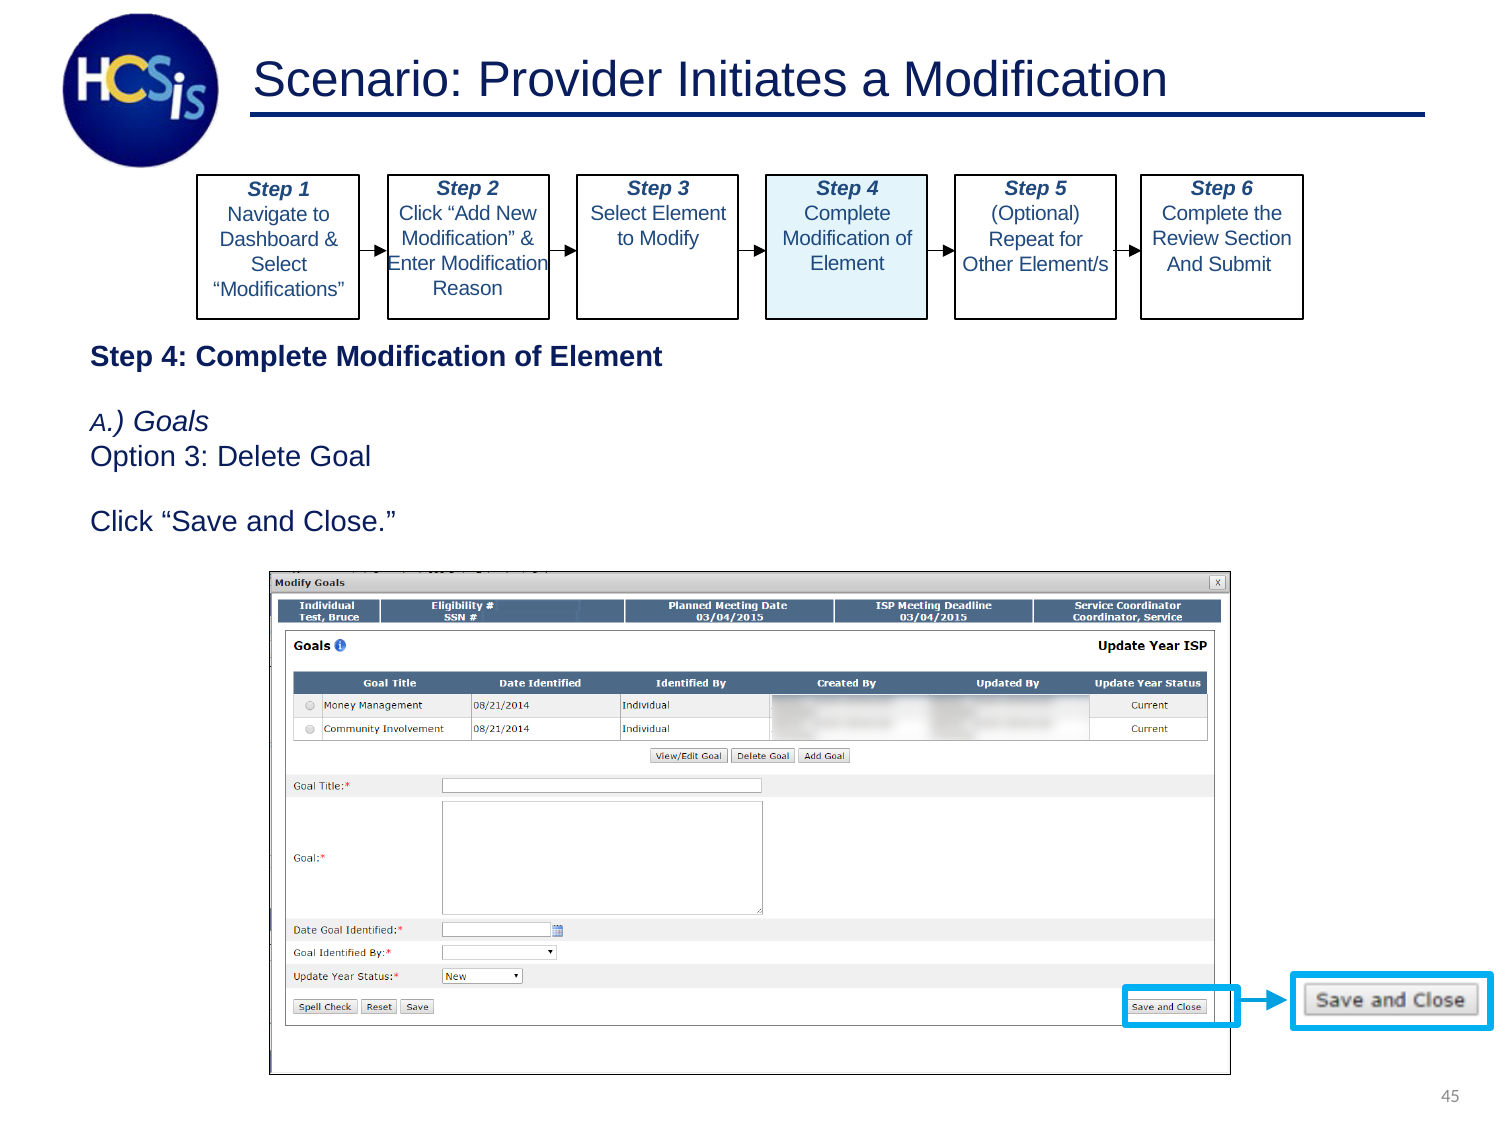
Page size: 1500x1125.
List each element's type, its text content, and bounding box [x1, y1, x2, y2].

slide_number 45 [1137, 1064, 1475, 1125]
picture [62, 13, 220, 169]
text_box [197, 174, 1303, 327]
picture [1297, 979, 1486, 1024]
picture [1129, 992, 1231, 1021]
text_box Step 4: Complete Modification of Element A.) Goals Option 3: Delete Goal Click “Save and Close.” [87, 337, 1392, 573]
title Scenario: Provider Initiates a Modification [88, 45, 1412, 234]
picture [269, 571, 1231, 1075]
